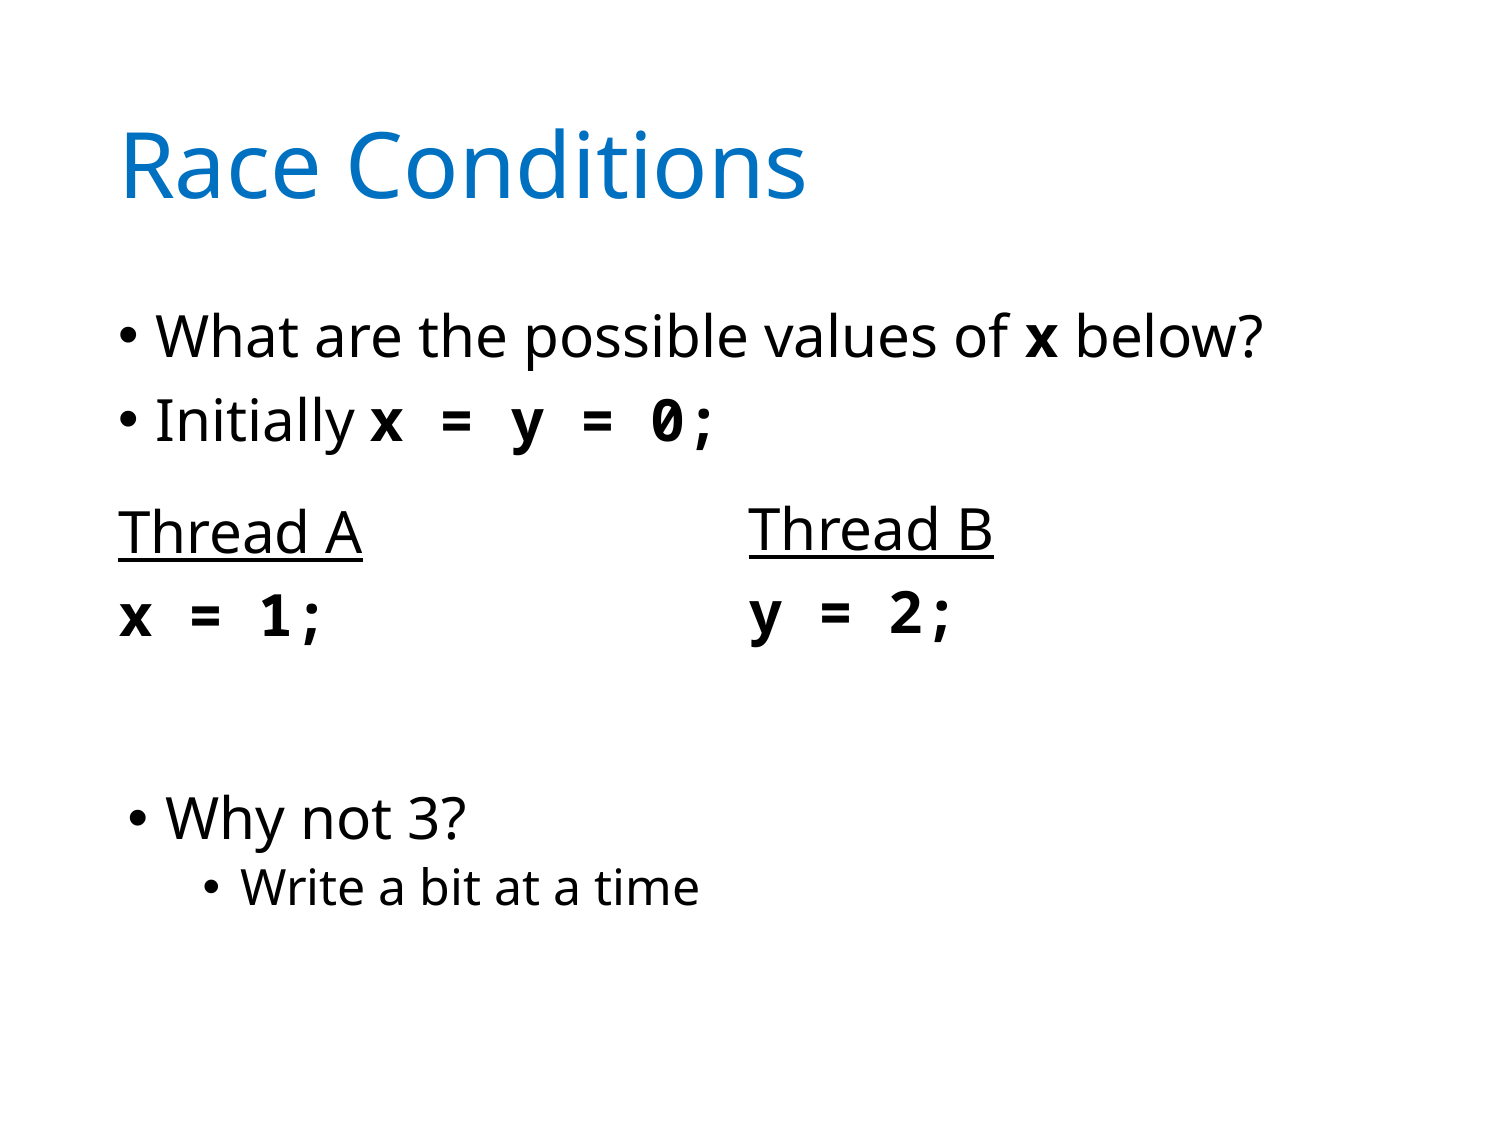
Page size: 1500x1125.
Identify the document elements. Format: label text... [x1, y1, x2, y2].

text_box Why not 3? Write a bit at a time [112, 781, 1407, 956]
text_box Thread B y = 2; [733, 492, 1327, 667]
title Race Conditions [103, 59, 1397, 278]
list What are the possible values of x below? Initially x = y = 0; [103, 299, 1397, 474]
text_box Thread A x = 1; [103, 495, 650, 694]
